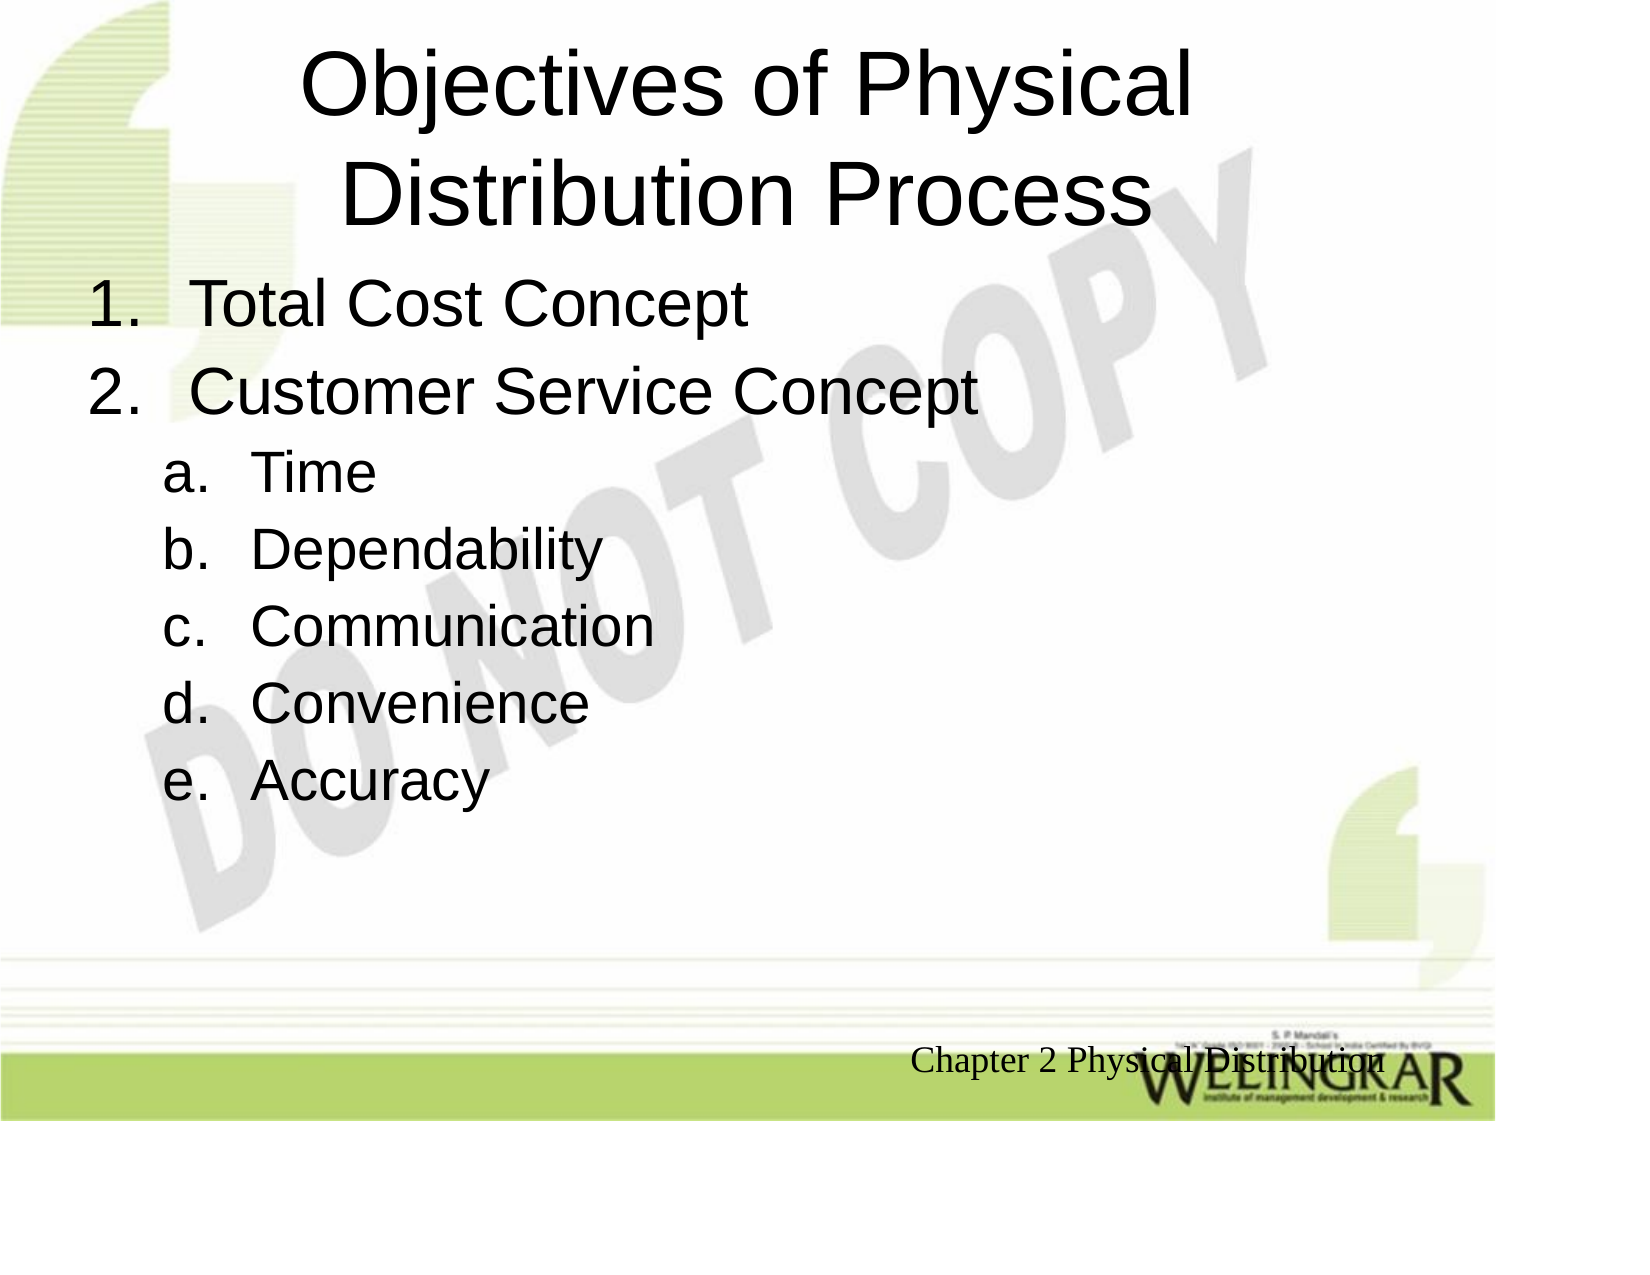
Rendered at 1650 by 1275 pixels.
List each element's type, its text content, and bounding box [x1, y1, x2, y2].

picture [0, 0, 1496, 1121]
footer Chapter 2 Physical Distribution [908, 1037, 1387, 1275]
title Objectives of Physical Distribution Process [136, 22, 1360, 245]
text_box Total Cost Concept Customer Service Concept Time Dependability Communication Convenience Accuracy [85, 249, 986, 813]
